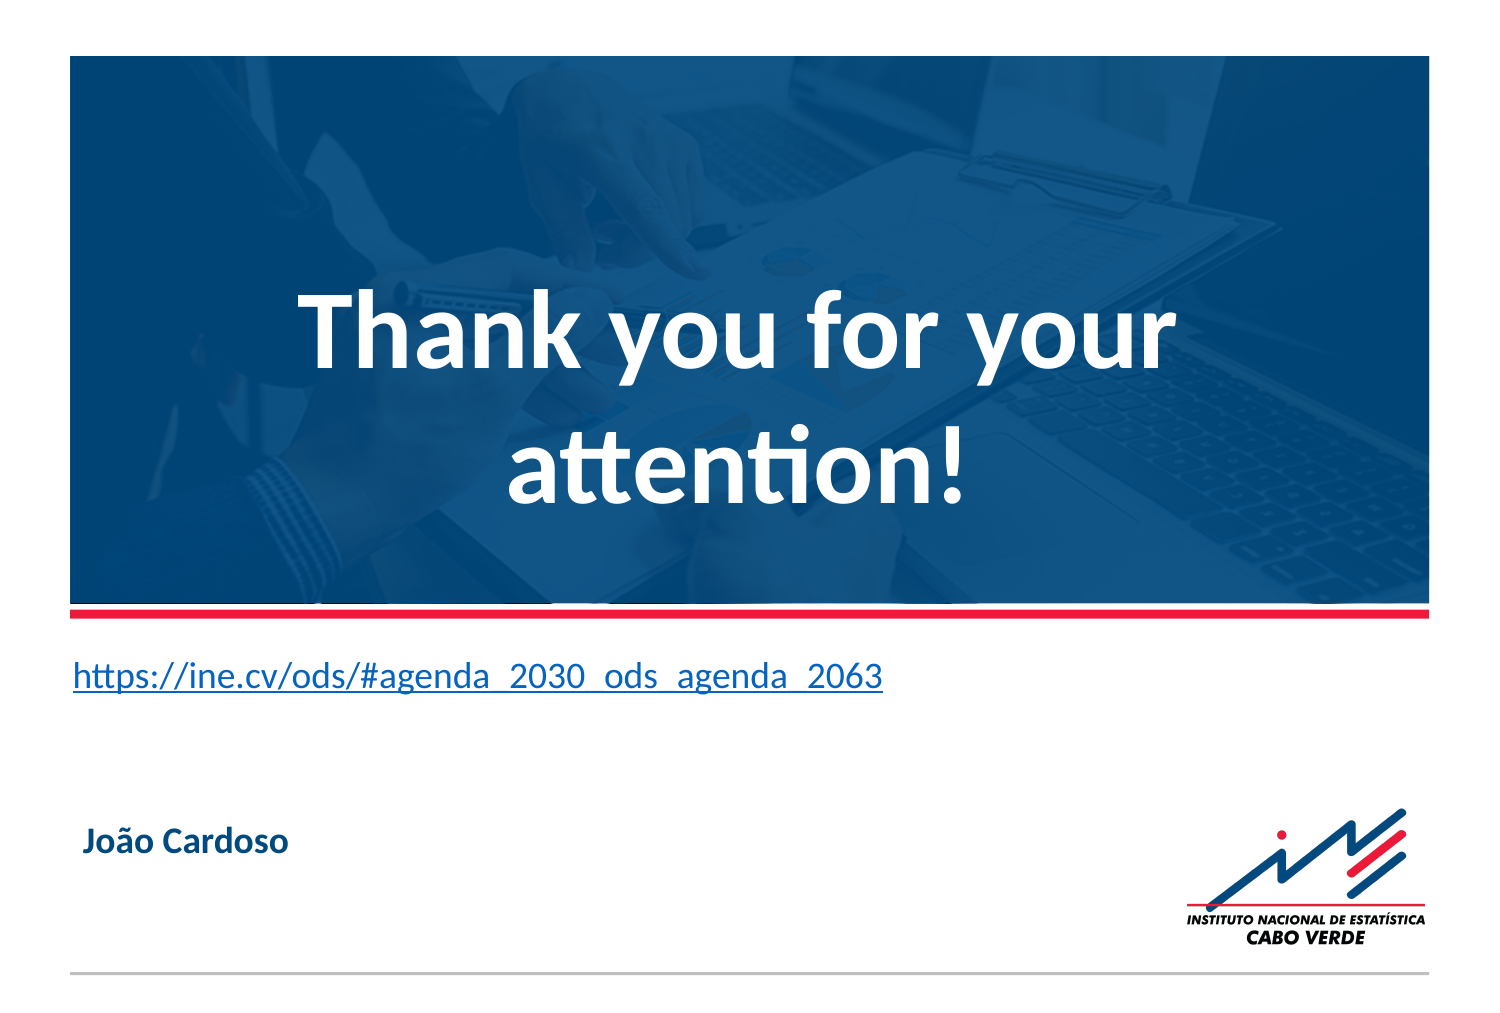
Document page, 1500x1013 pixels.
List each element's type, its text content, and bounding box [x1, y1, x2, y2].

picture [1183, 805, 1429, 948]
text_box https://ine.cv/ods/#agenda_2030_ods_agenda_2063 [57, 643, 1019, 748]
text_box João Cardoso [68, 808, 1097, 902]
text_box Thank you for your attention! [224, 248, 1253, 534]
